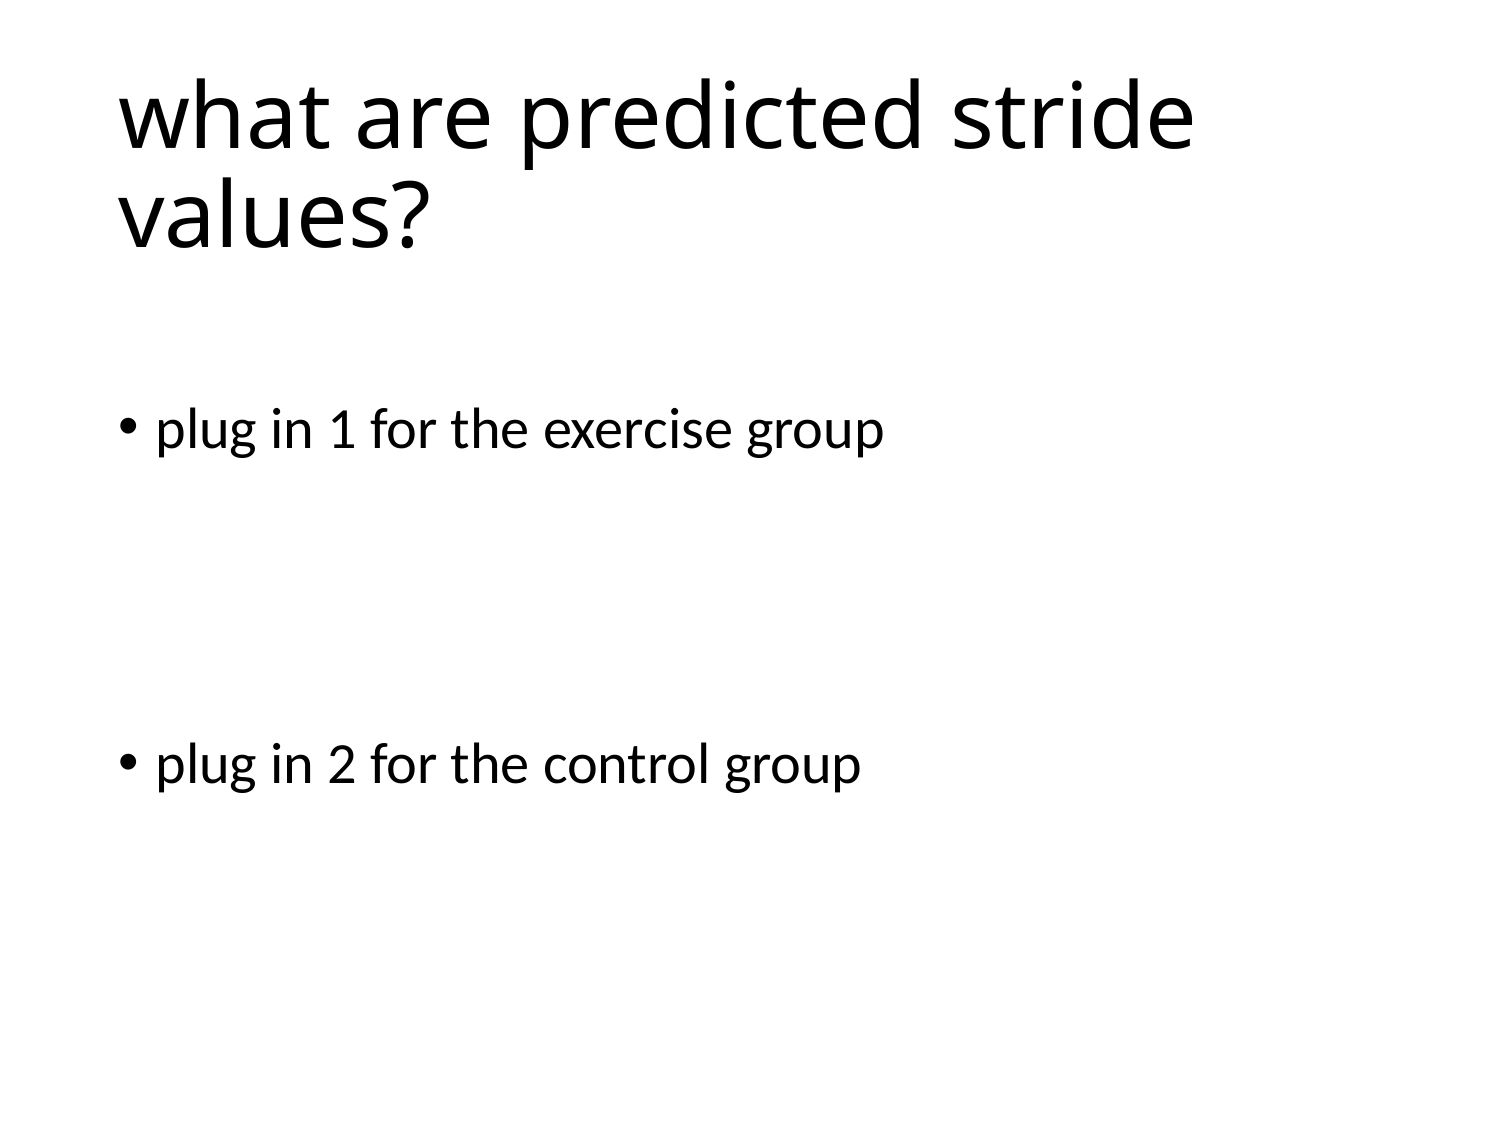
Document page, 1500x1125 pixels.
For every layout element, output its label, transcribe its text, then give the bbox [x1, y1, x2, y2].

title what are predicted stride values? [103, 59, 1397, 278]
